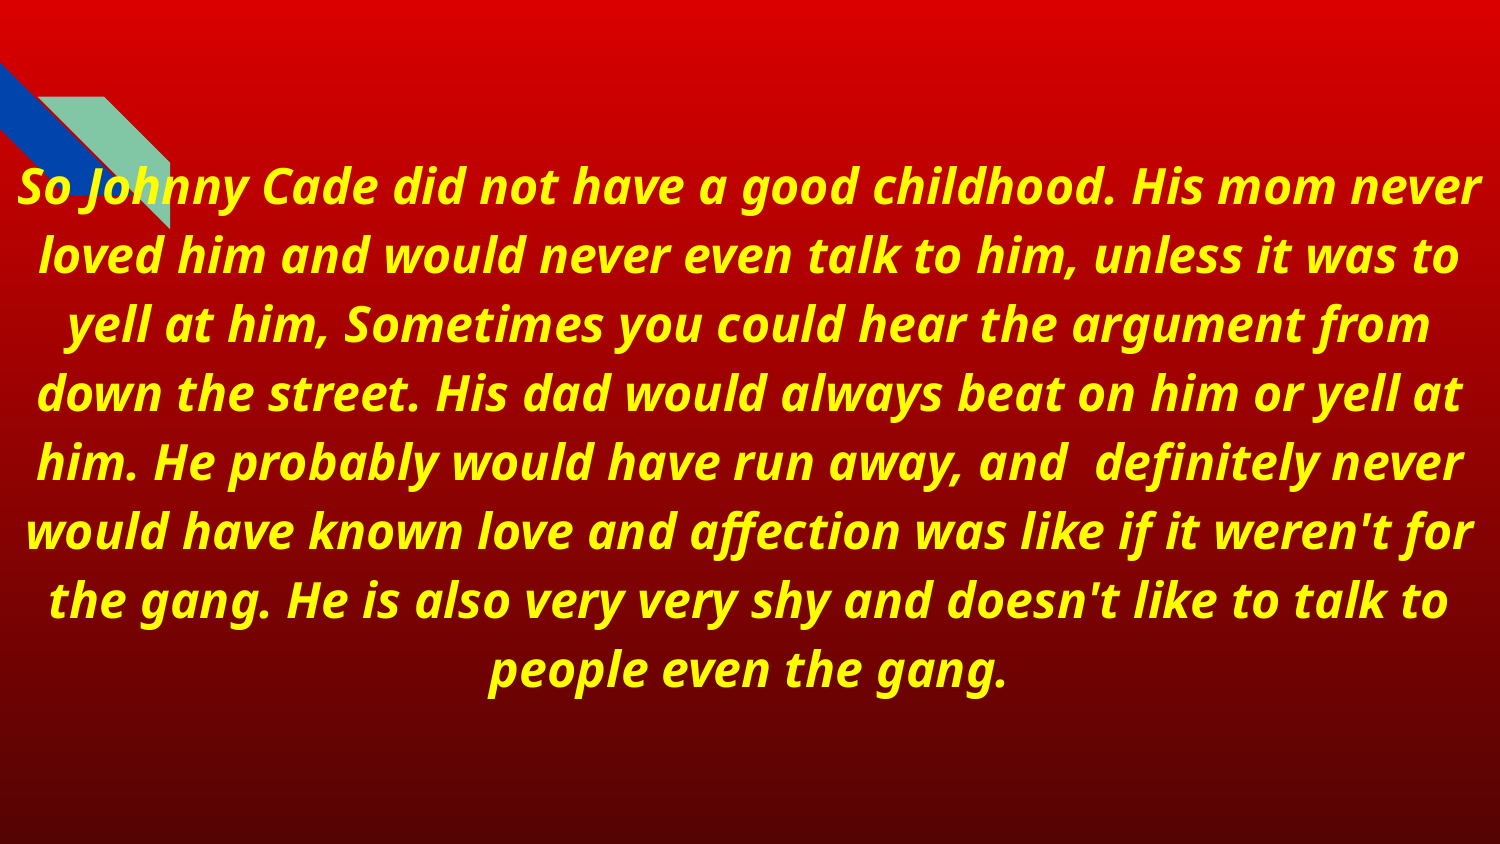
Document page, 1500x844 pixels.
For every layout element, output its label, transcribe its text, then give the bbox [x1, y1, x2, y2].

list So Johnny Cade did not have a good childhood. His mom never loved him and would never even talk to him, unless it was to yell at him, Sometimes you could hear the argument from down the street. His dad would always beat on him or yell at him. He probably would have run away, and definitely never would have known love and affection was like if it weren't for the gang. He is also very very shy and doesn't like to talk to people even the gang. [0, 0, 1500, 844]
